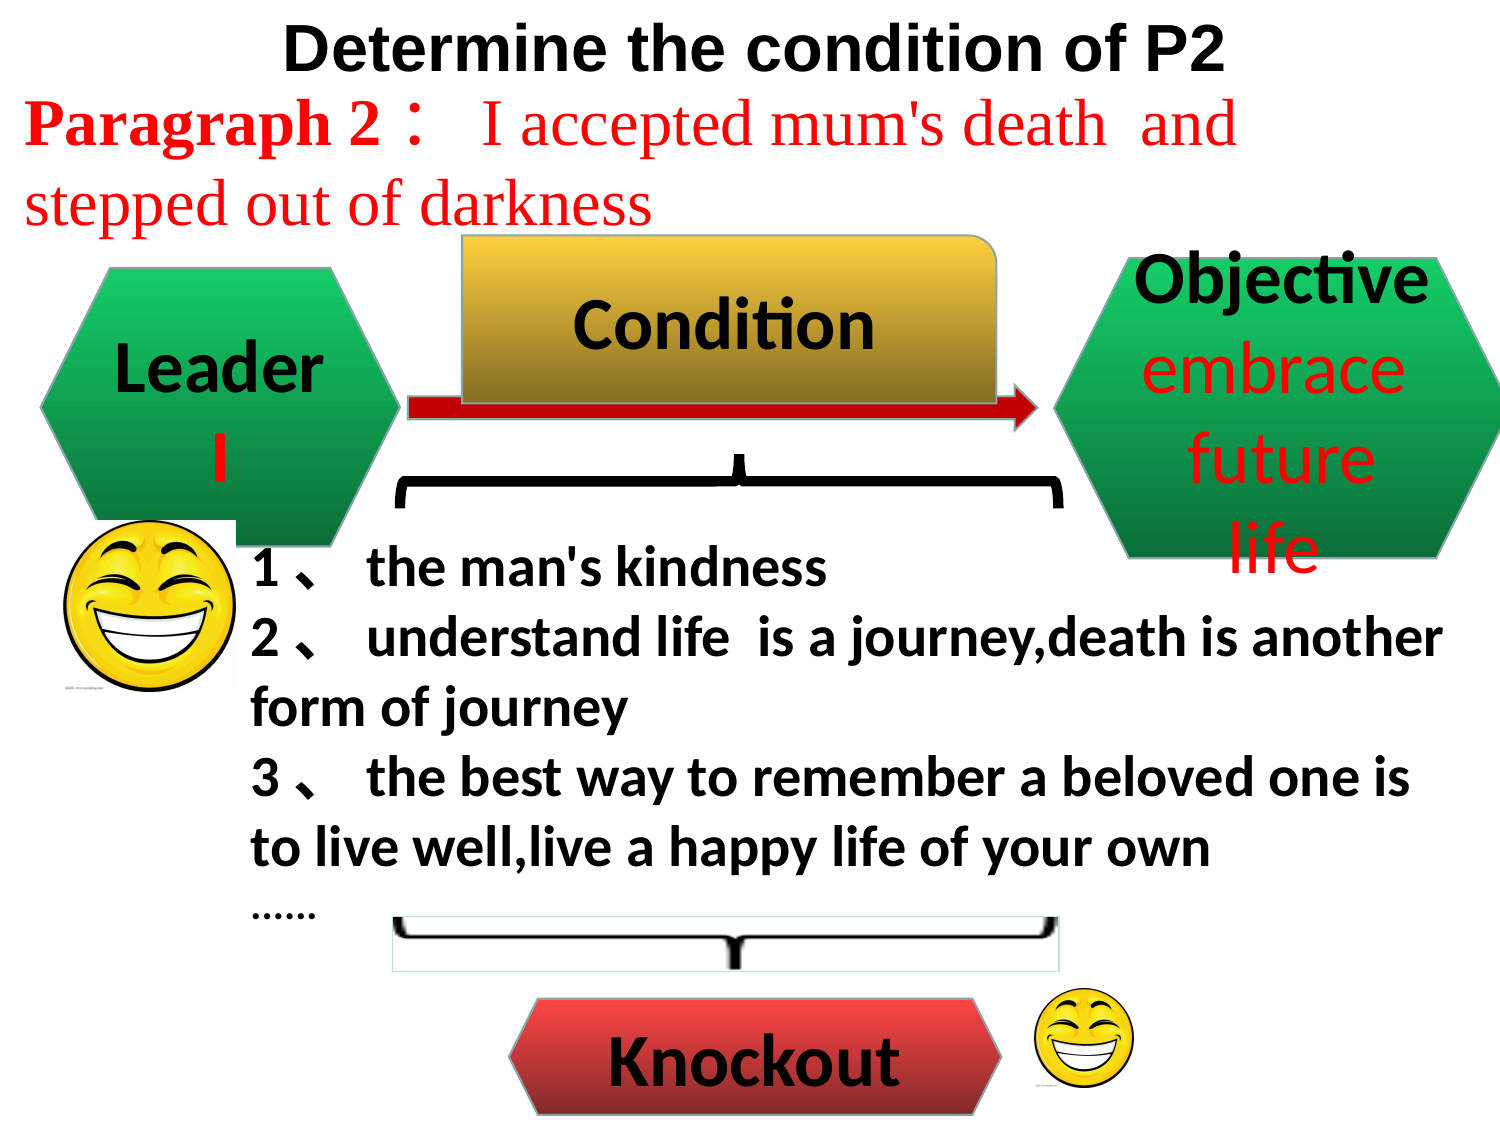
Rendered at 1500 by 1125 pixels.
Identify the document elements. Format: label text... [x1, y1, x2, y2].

text_box Determine the condition of P2 [19, 0, 1492, 92]
text_box LeaderI [39, 266, 402, 520]
text_box Objective embrace future life [1052, 257, 1500, 520]
text_box [398, 454, 1060, 509]
text_box [406, 382, 1039, 434]
text_box Condition [460, 246, 998, 405]
picture [63, 520, 236, 693]
picture [393, 917, 1059, 971]
text_box 1、the man's kindness 2、understand life is a journey,death is another form of journey 3、the best way to remember a beloved one is to live well,live a happy life of your own ...... [235, 520, 1470, 1055]
text_box Paragraph 2：I accepted mum's death and stepped out of darkness [9, 71, 1436, 246]
text_box Knockout [507, 997, 1003, 1116]
picture [1034, 988, 1134, 1088]
